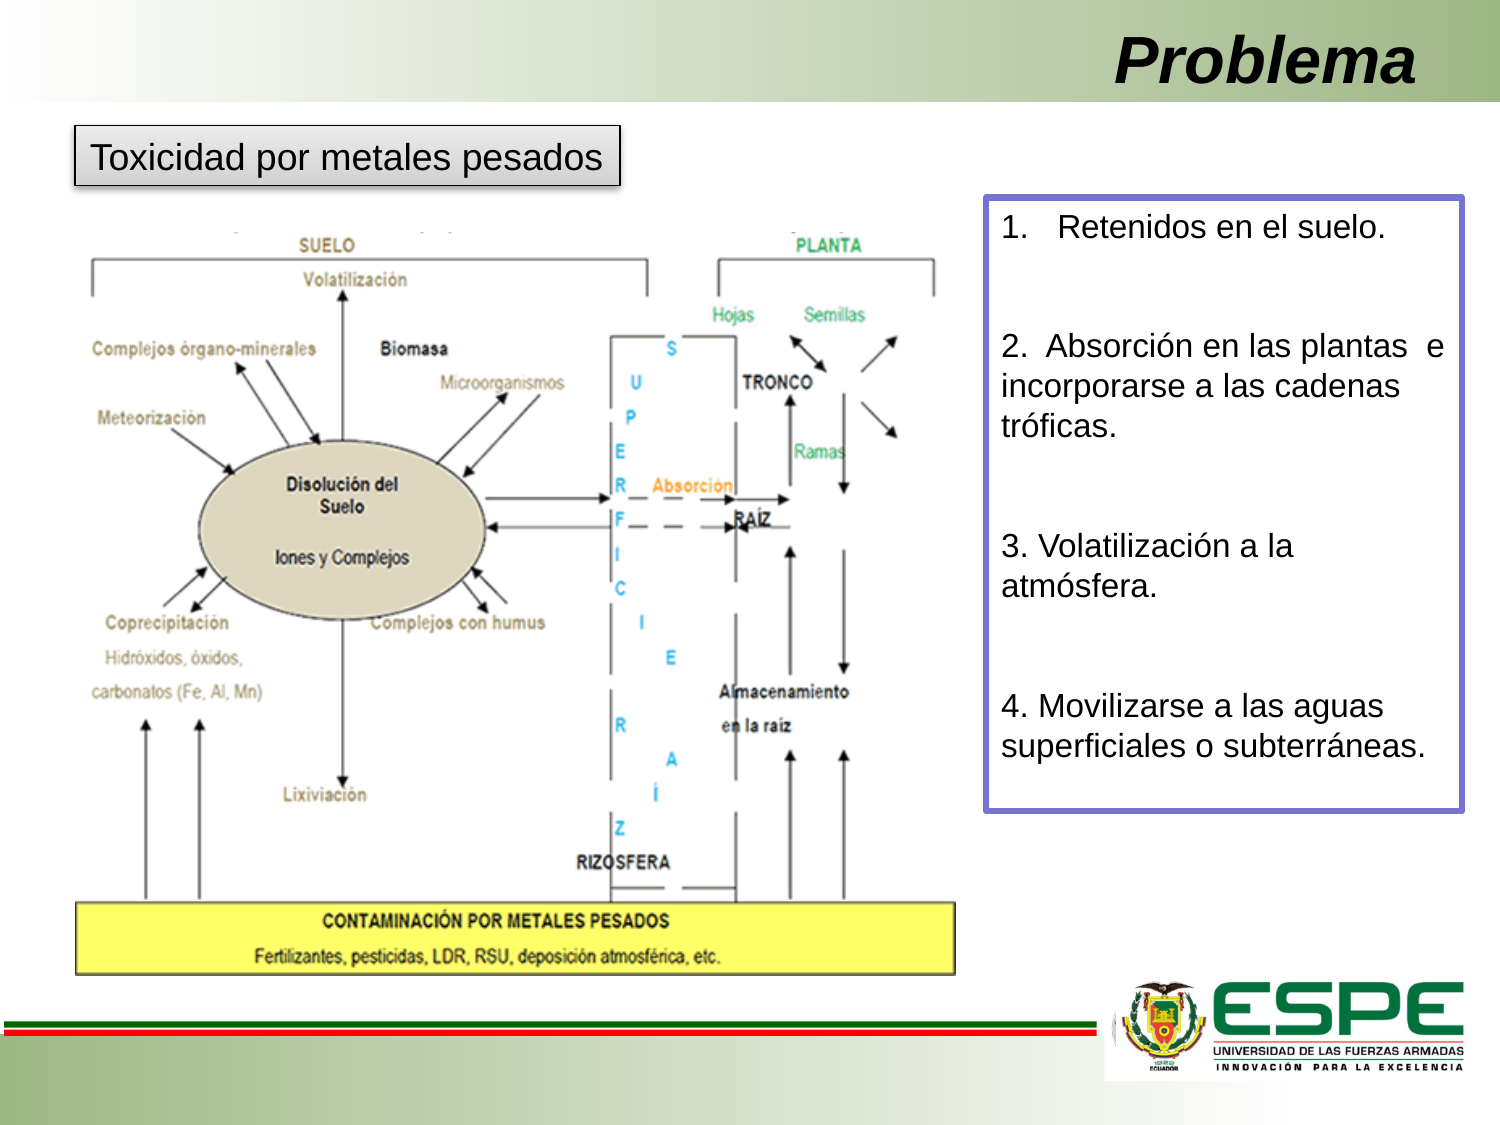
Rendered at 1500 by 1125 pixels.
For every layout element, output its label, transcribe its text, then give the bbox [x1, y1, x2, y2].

picture [1104, 975, 1483, 1081]
title Problema [82, 9, 1433, 198]
text_box Toxicidad por metales pesados [74, 125, 621, 186]
text_box Retenidos en el suelo. 2. Absorción en las plantas e incorporarse a las cadenas tróficas. 3. Volatilización a la atmósfera. 4. Movilizarse a las aguas superficiales o subterráneas. [986, 197, 1462, 811]
picture [74, 232, 956, 976]
list salinidad elevada [960, 245, 1431, 898]
